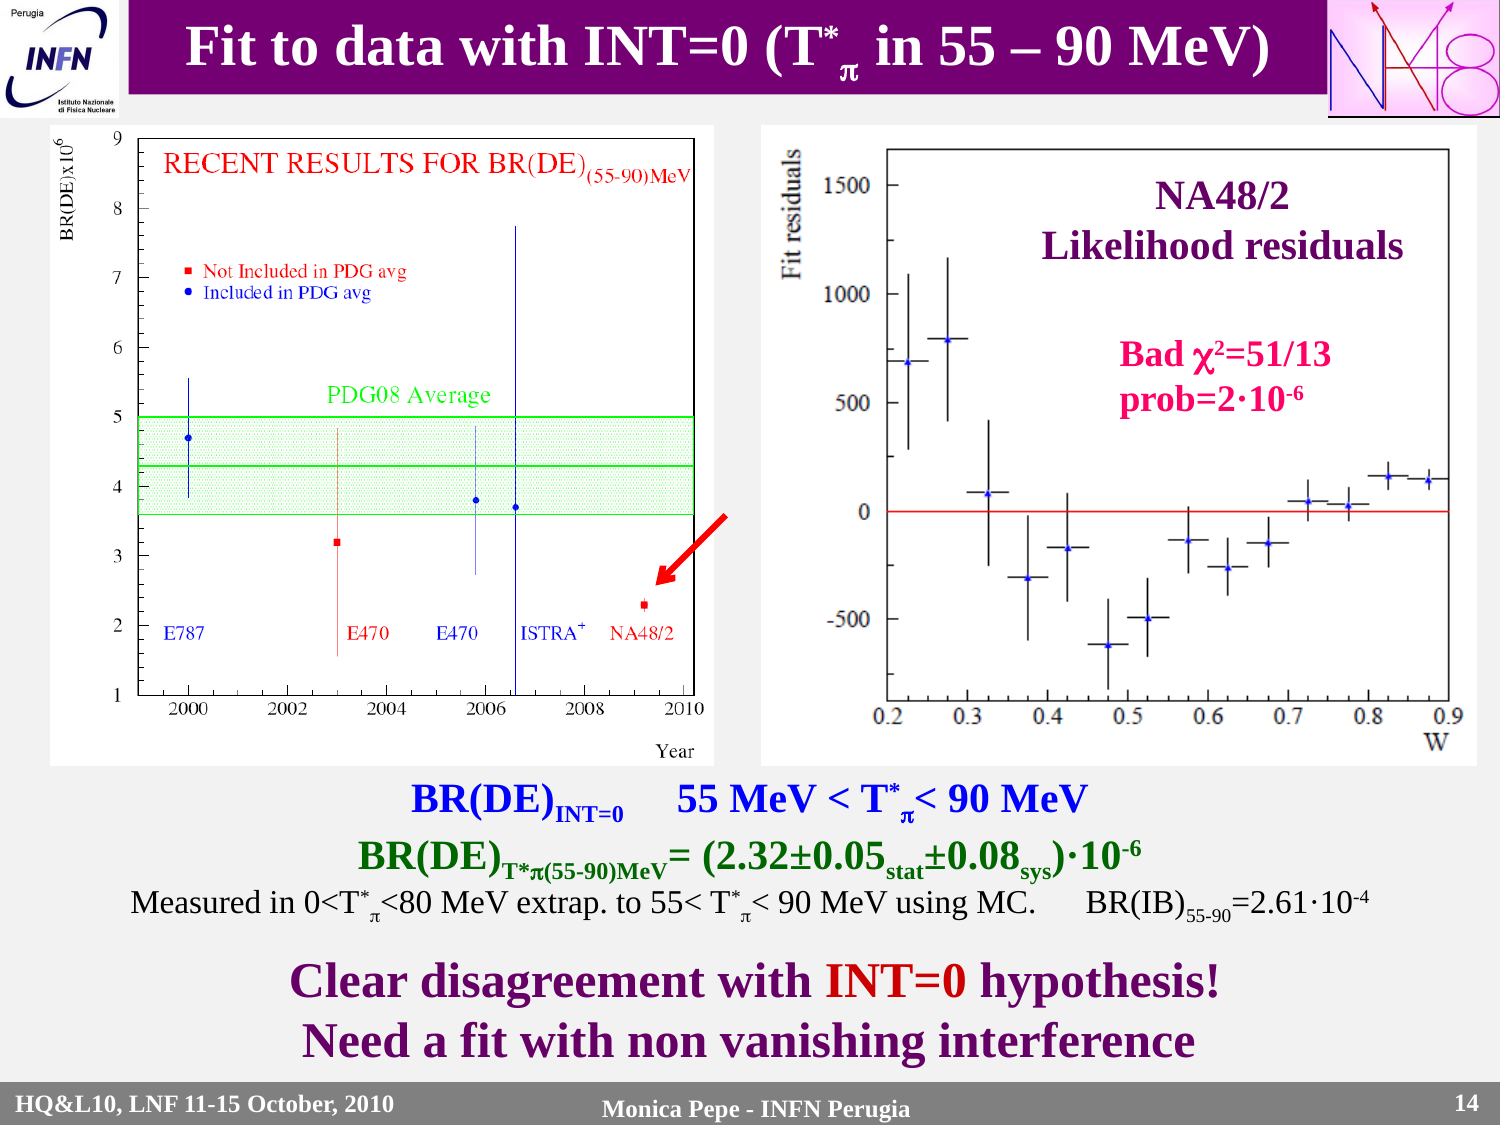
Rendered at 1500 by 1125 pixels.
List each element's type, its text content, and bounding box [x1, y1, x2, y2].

footer Monica Pepe - INFN Perugia [549, 1085, 964, 1125]
text_box Measured in 0<T*p<80 MeV extrap. to 55< T*p< 90 MeV using MC. BR(IB)55-90=2.61·10-4 [24, 873, 1475, 934]
slide_number 14 [1244, 1085, 1495, 1118]
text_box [49, 125, 726, 766]
picture [1328, 0, 1500, 118]
text_box Fit to data with INT=0 (T*p in 55 – 90 MeV) [128, 0, 1328, 95]
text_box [761, 125, 1477, 766]
text_box Clear disagreement with INT=0 hypothesis! Need a fit with non vanishing interference [33, 940, 1477, 1076]
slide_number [0, 1081, 425, 1125]
text_box BR(DE)INT=0 55 MeV < T*p< 90 MeV BR(DE)T*p(55-90)MeV= (2.32±0.05stat±0.08sys)·10-6 [24, 763, 1475, 873]
picture [0, 0, 119, 118]
